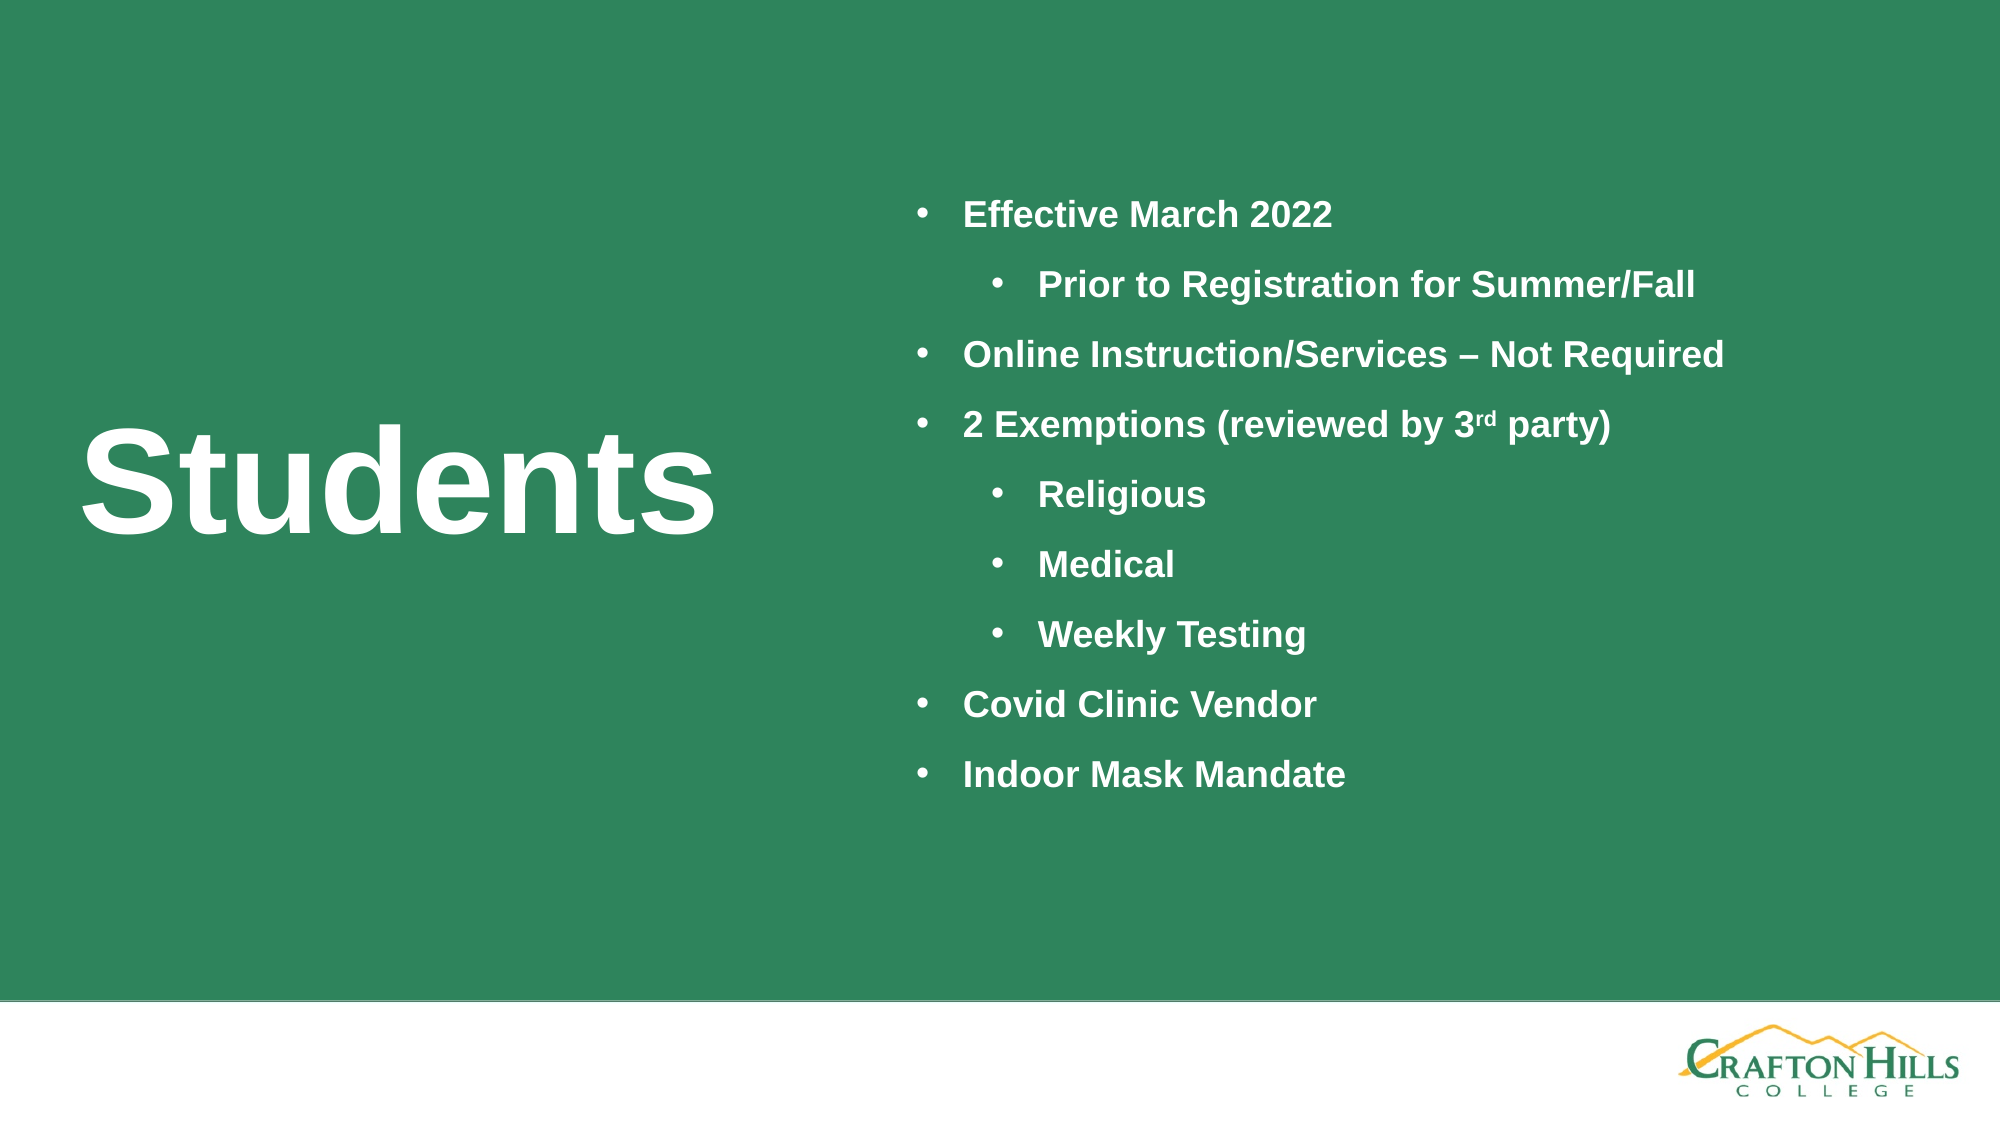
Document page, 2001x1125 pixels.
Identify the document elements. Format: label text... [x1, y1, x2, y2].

text_box Effective March 2022 Prior to Registration for Summer/Fall Online Instruction/Services – Not Required 2 Exemptions (reviewed by 3rd party) Religious Medical Weekly Testing Covid Clinic Vendor Indoor Mask Mandate [901, 182, 1937, 803]
text_box [0, 0, 2000, 1001]
picture [0, 1001, 2000, 1125]
title Students [63, 420, 901, 580]
